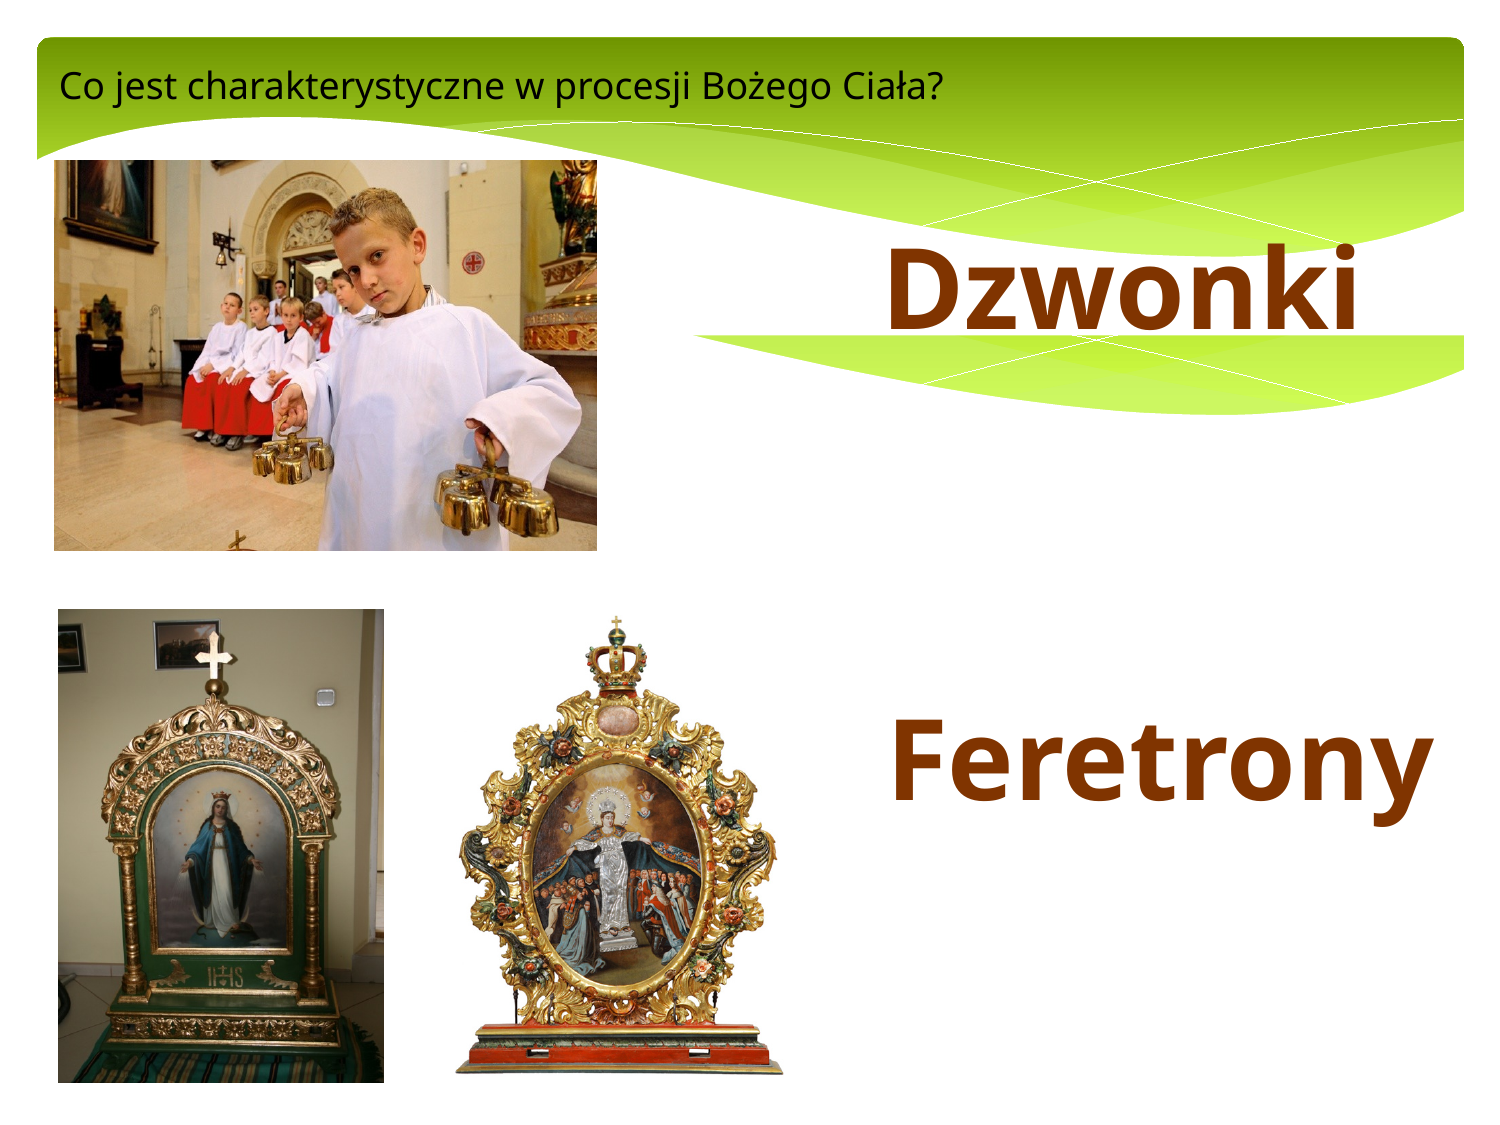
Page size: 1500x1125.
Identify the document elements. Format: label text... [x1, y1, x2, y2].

picture [54, 160, 597, 551]
text_box Co jest charakterystyczne w procesji Bożego Ciała? [43, 54, 960, 115]
text_box Dzwonki [866, 209, 1408, 360]
picture [58, 609, 385, 1083]
picture [449, 609, 786, 1083]
text_box Feretrony [870, 680, 1479, 831]
